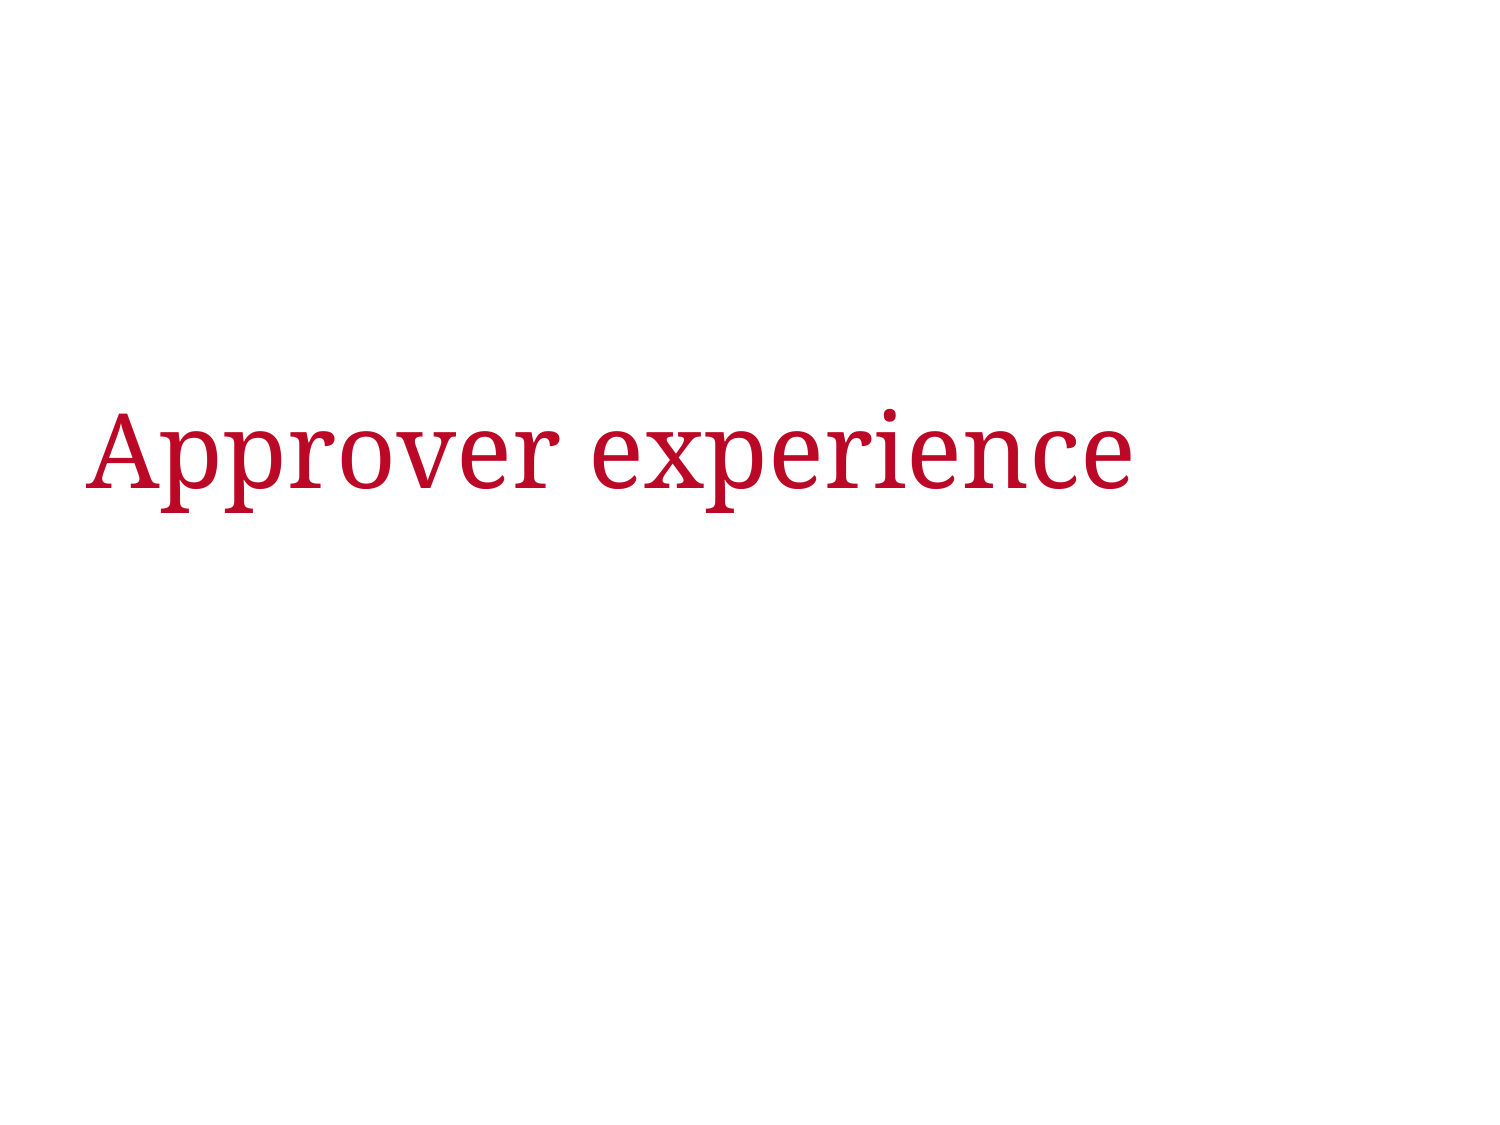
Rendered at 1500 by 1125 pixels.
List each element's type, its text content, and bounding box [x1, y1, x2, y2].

title Approver experience [71, 378, 1275, 479]
